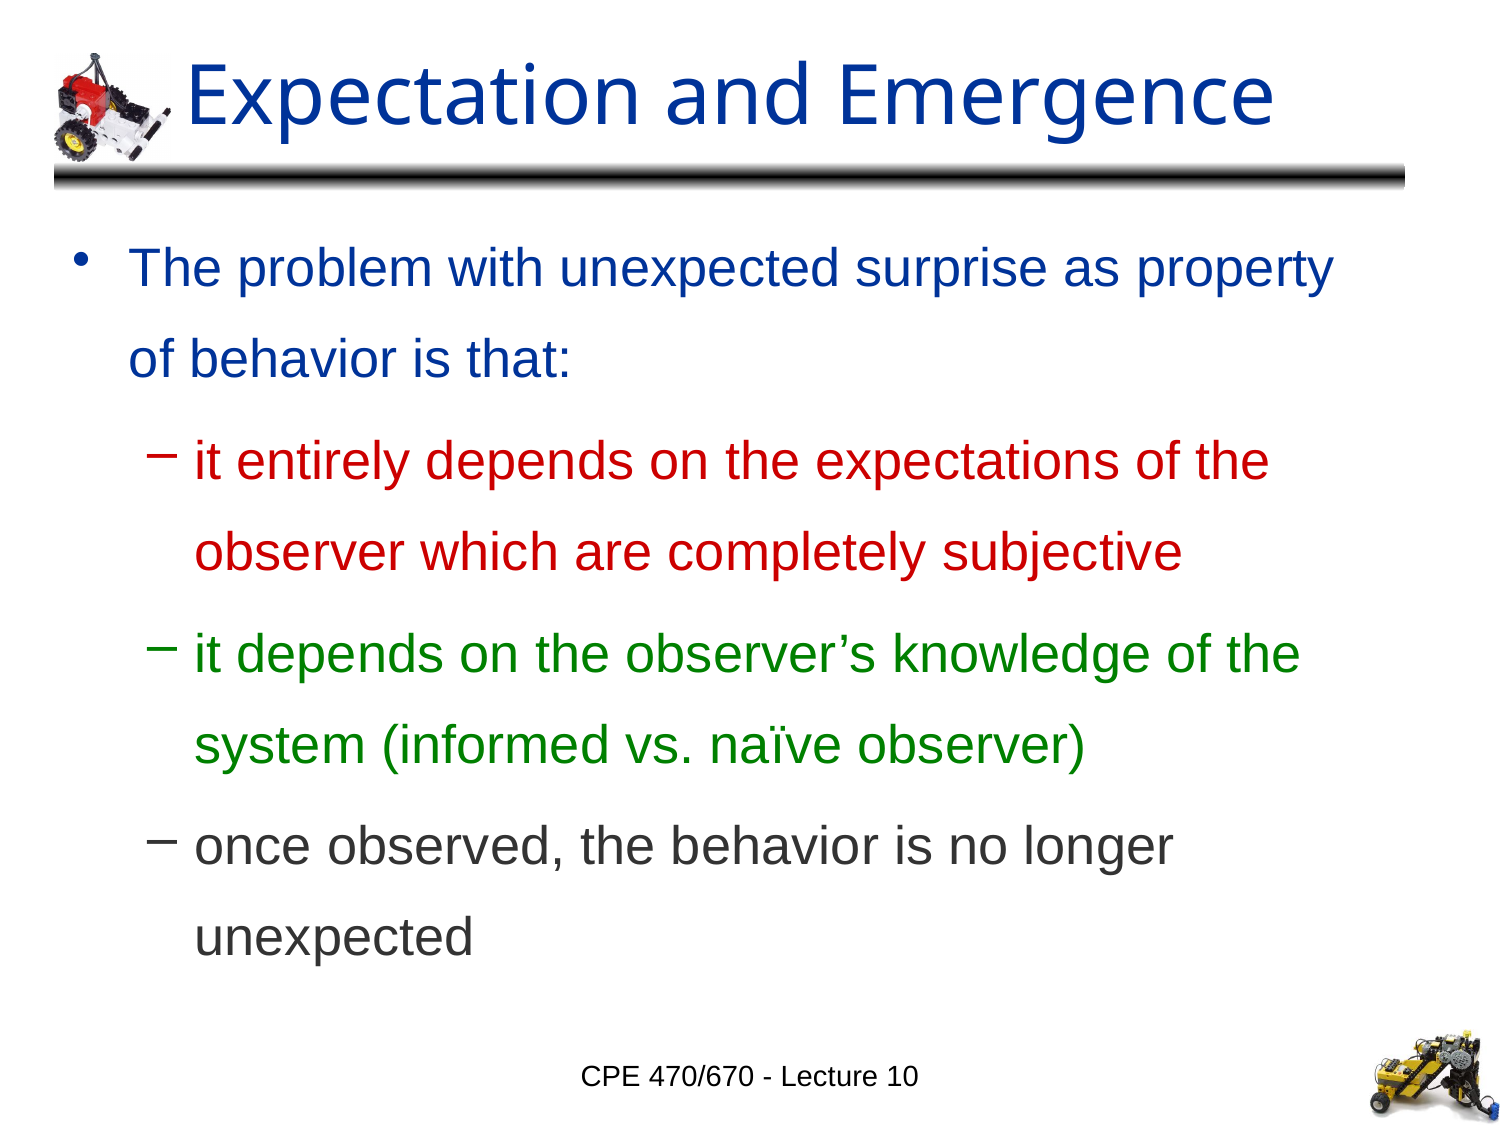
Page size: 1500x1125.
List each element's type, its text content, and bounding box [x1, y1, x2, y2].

footer CPE 470/670 - Lecture 10 [512, 1049, 988, 1103]
list The problem with unexpected surprise as property of behavior is that: it entirely depends on the expectations of the observer which are completely subjective it depends on the observer’s knowledge of the system (informed vs. naïve observer) once observed, the behavior is no longer unexpected [57, 198, 1408, 1033]
title Expectation and Emergence [55, 16, 1407, 166]
picture [1369, 1029, 1500, 1125]
